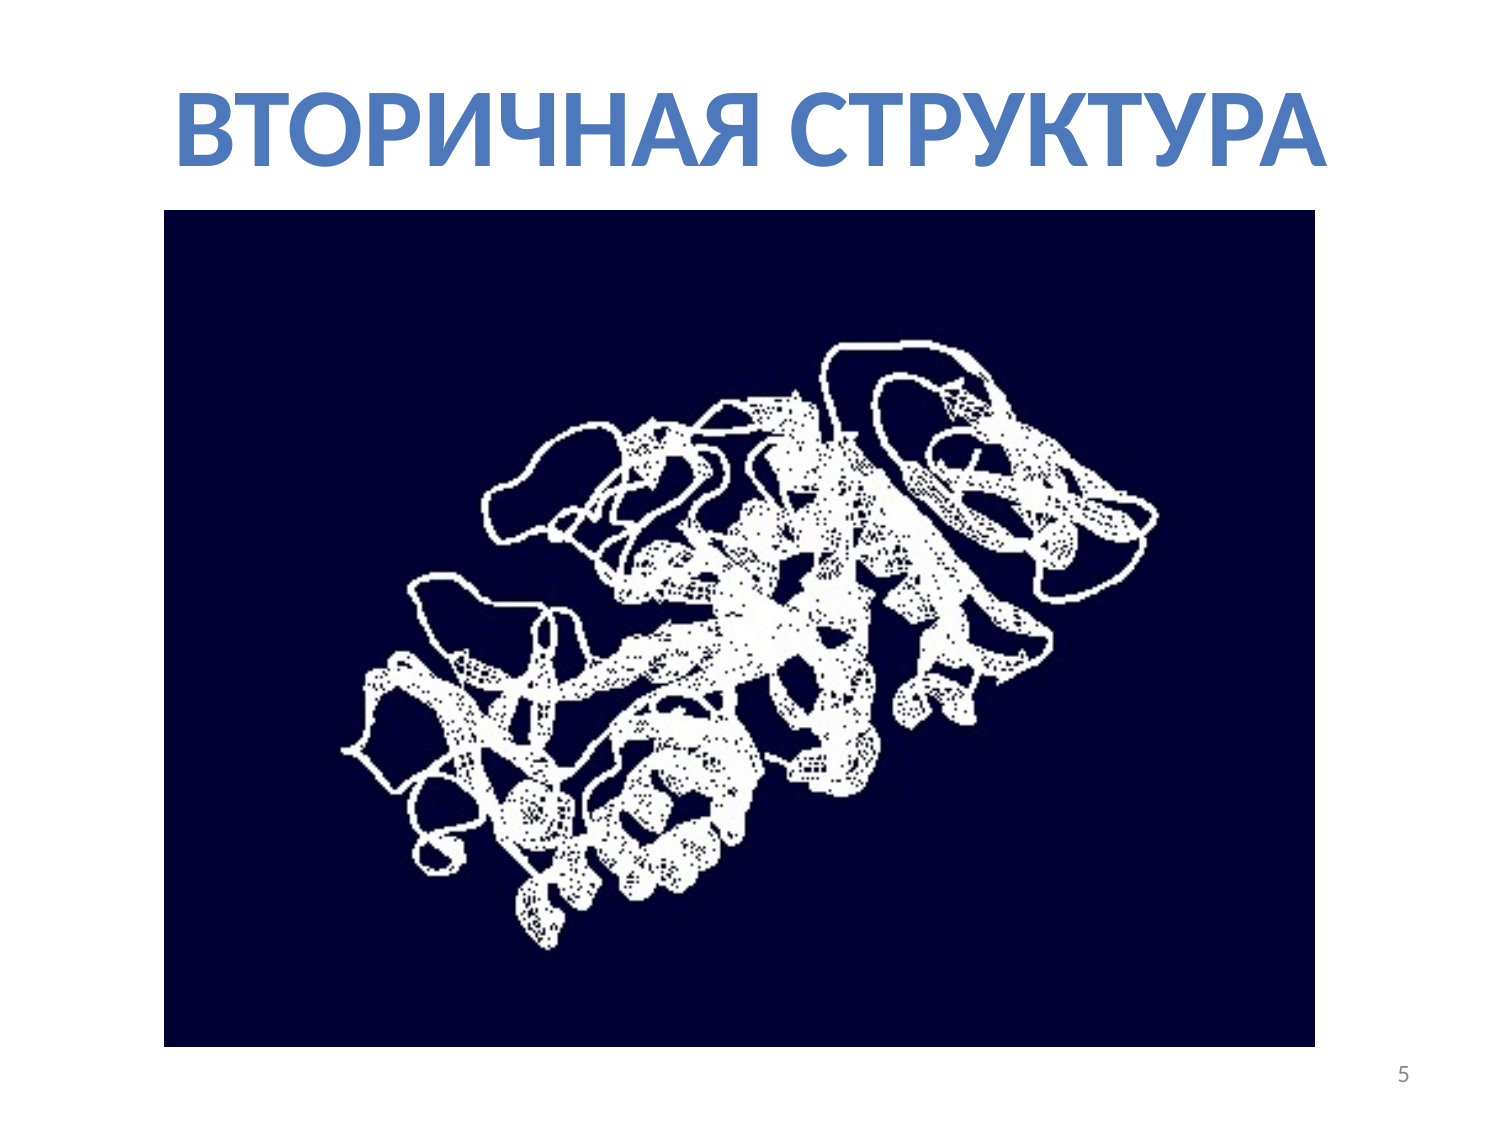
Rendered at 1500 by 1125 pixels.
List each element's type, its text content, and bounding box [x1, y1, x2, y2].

picture [163, 210, 1316, 1047]
text_box Вторичная структура [158, 46, 1344, 197]
slide_number 5 [1074, 1042, 1425, 1103]
